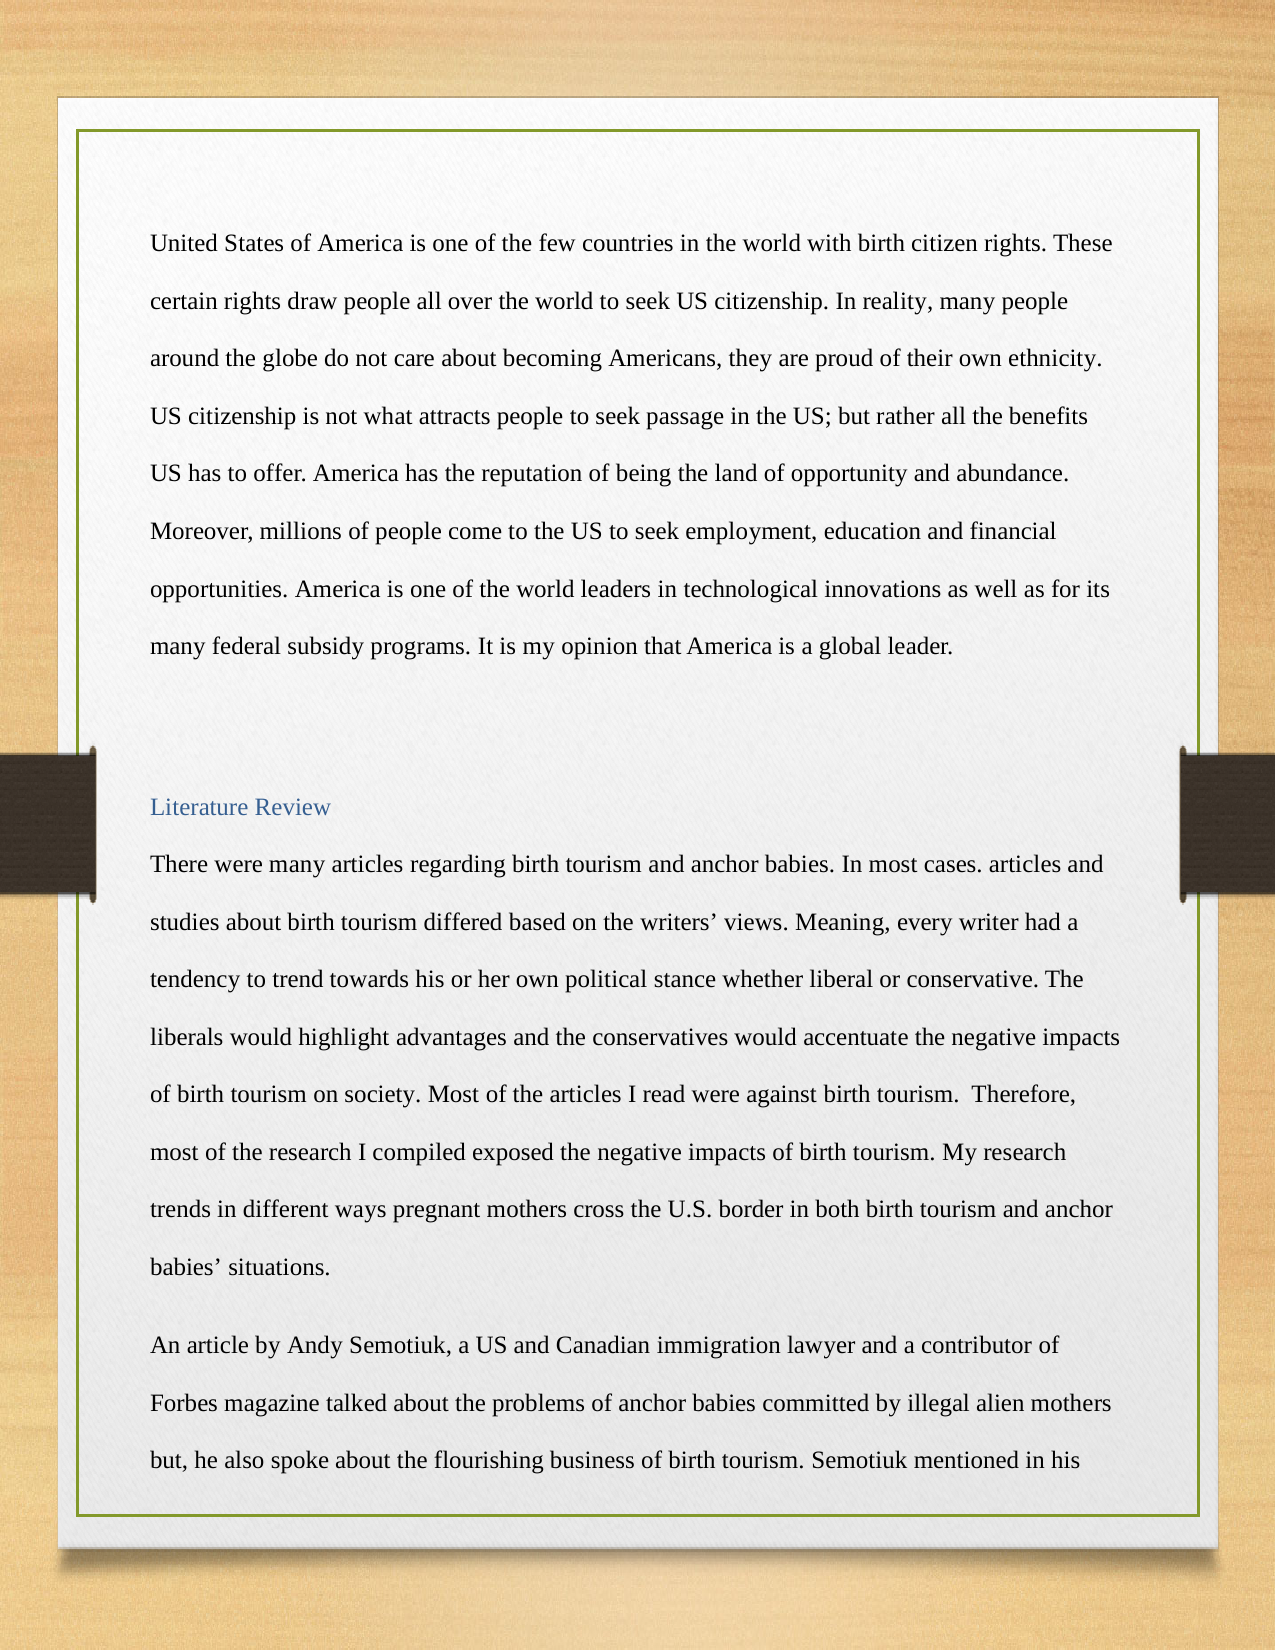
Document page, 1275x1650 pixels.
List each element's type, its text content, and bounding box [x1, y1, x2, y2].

text_box most of the research I compiled exposed the negative impacts of birth tourism. My research [147, 1137, 1072, 1167]
text_box many federal subsidy programs. It is my opinion that America is a global leader. [147, 631, 960, 661]
text_box trends in different ways pregnant mothers cross the U.S. border in both birth tourism and anchor [147, 1195, 1119, 1225]
text_box of birth tourism on society. Most of the articles I read were against birth tourism. Therefore, [147, 1080, 1083, 1110]
text_box US citizenship is not what attracts people to seek passage in the US; but rather all the benefits [147, 401, 1094, 431]
text_box studies about birth tourism differed based on the writers’ views. Meaning, every writer had a [147, 907, 1084, 937]
text_box but, he also spoke about the flourishing business of birth tourism. Semotiuk mentioned in his [147, 1446, 1086, 1476]
text_box There were many articles regarding birth tourism and anchor babies. In most cases. articles and [147, 850, 1109, 880]
text_box Forbes magazine talked about the problems of anchor babies committed by illegal alien mothers [147, 1388, 1118, 1418]
text_box opportunities. America is one of the world leaders in technological innovations as well as for its [147, 574, 1115, 604]
text_box around the globe do not care about becoming Americans, they are proud of their own ethnicity. [147, 344, 1108, 374]
text_box United States of America is one of the few countries in the world with birth citizen rights. These [147, 229, 1120, 259]
text_box liberals would highlight advantages and the conservatives would accentuate the negative impacts [147, 1022, 1126, 1052]
text_box tendency to trend towards his or her own political stance whether liberal or conservative. The [147, 965, 1090, 995]
text_box babies’ situations. [147, 1252, 337, 1282]
text_box Literature Review [147, 792, 337, 822]
text_box certain rights draw people all over the world to seek US citizenship. In reality, many people [147, 286, 1073, 316]
text_box Moreover, millions of people come to the US to seek employment, education and financial [147, 516, 1063, 546]
text_box US has to offer. America has the reputation of being the land of opportunity and abundance. [147, 459, 1077, 489]
picture [0, 0, 1275, 1650]
text_box An article by Andy Semotiuk, a US and Canadian immigration lawyer and a contributor of [147, 1331, 1064, 1361]
